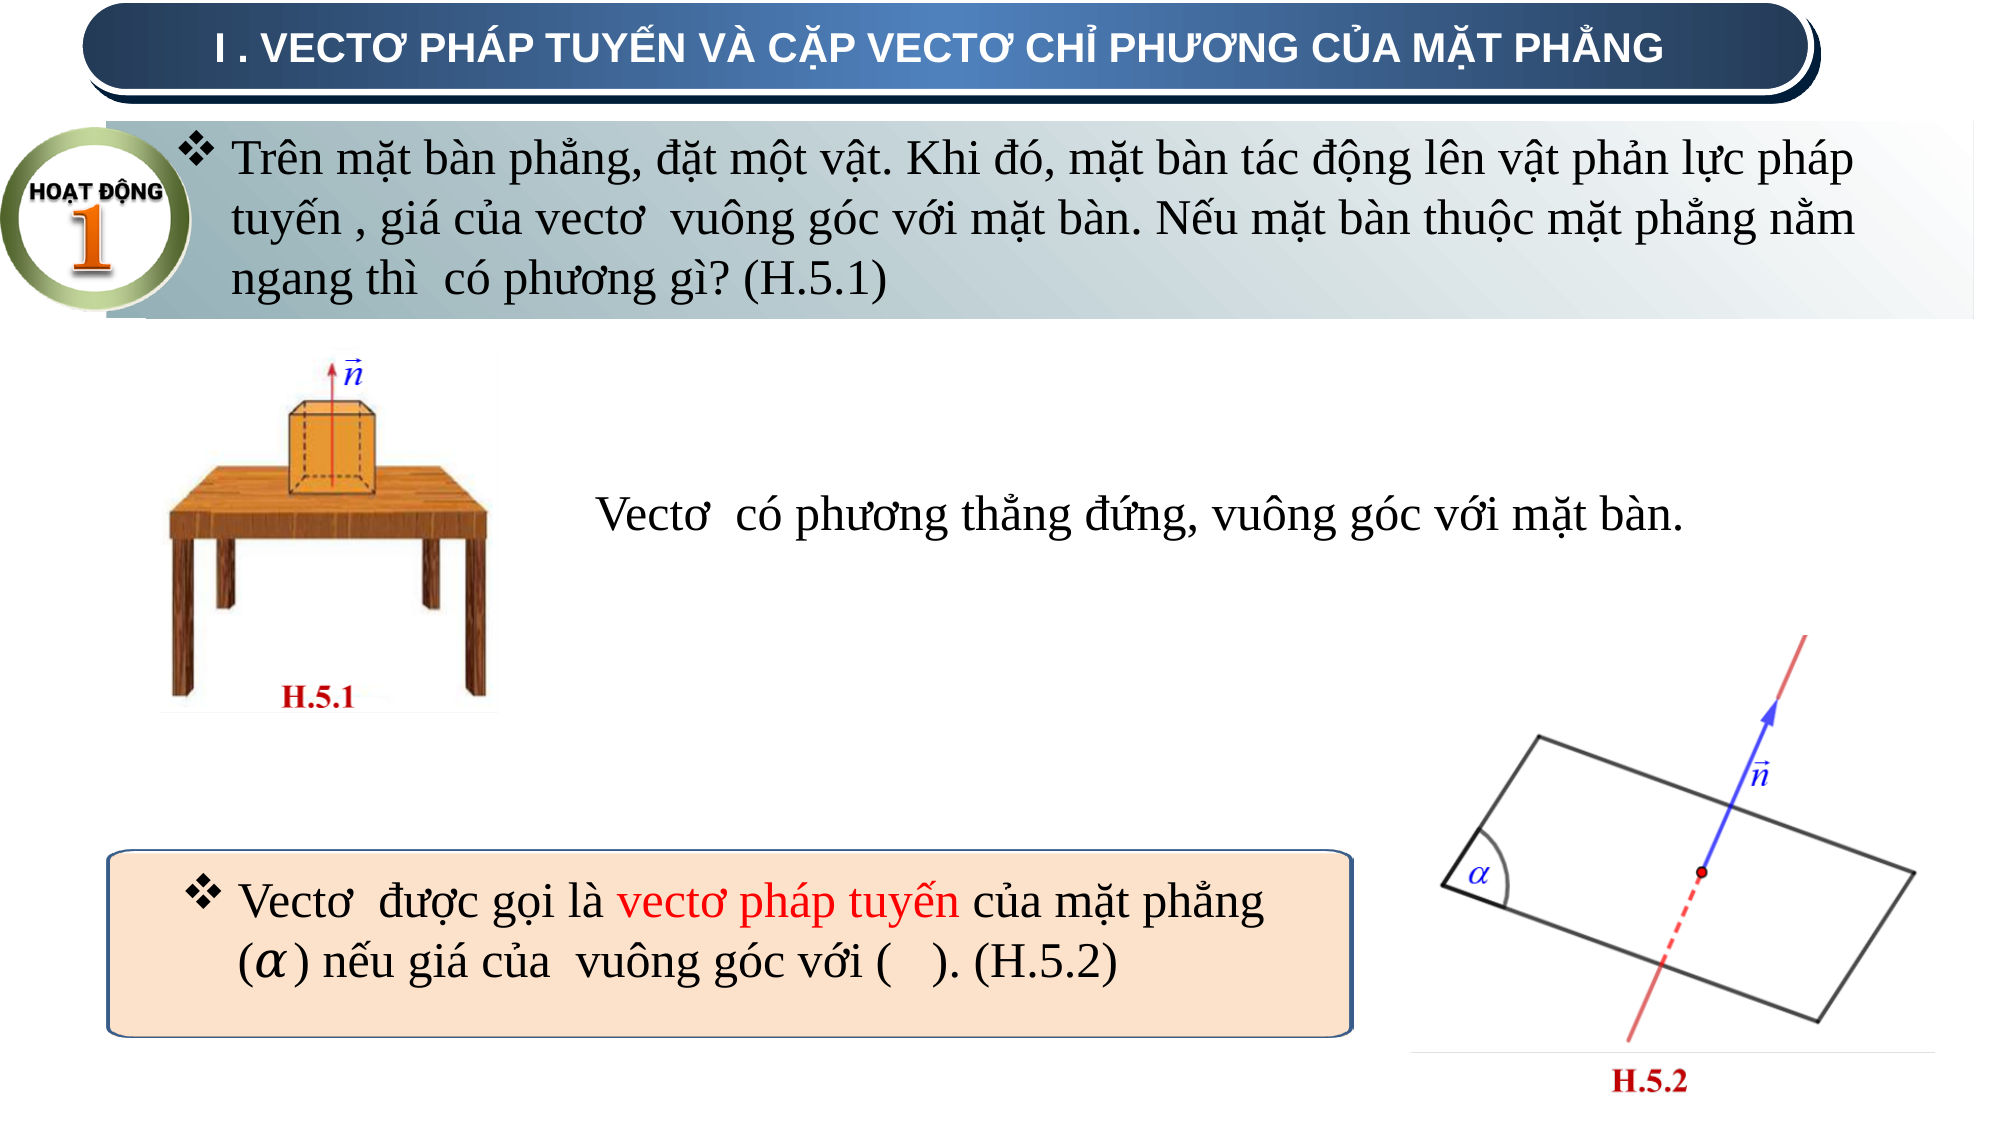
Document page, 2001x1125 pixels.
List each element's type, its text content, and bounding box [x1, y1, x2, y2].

text_box I . VECTƠ PHÁP TUYẾN VÀ CẶP VECTƠ CHỈ PHƯƠNG CỦA MẶT PHẲNG [79, 0, 1812, 93]
picture [159, 346, 499, 736]
picture [1410, 635, 1936, 1122]
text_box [106, 116, 1974, 319]
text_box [106, 849, 1354, 1038]
picture [0, 127, 192, 312]
